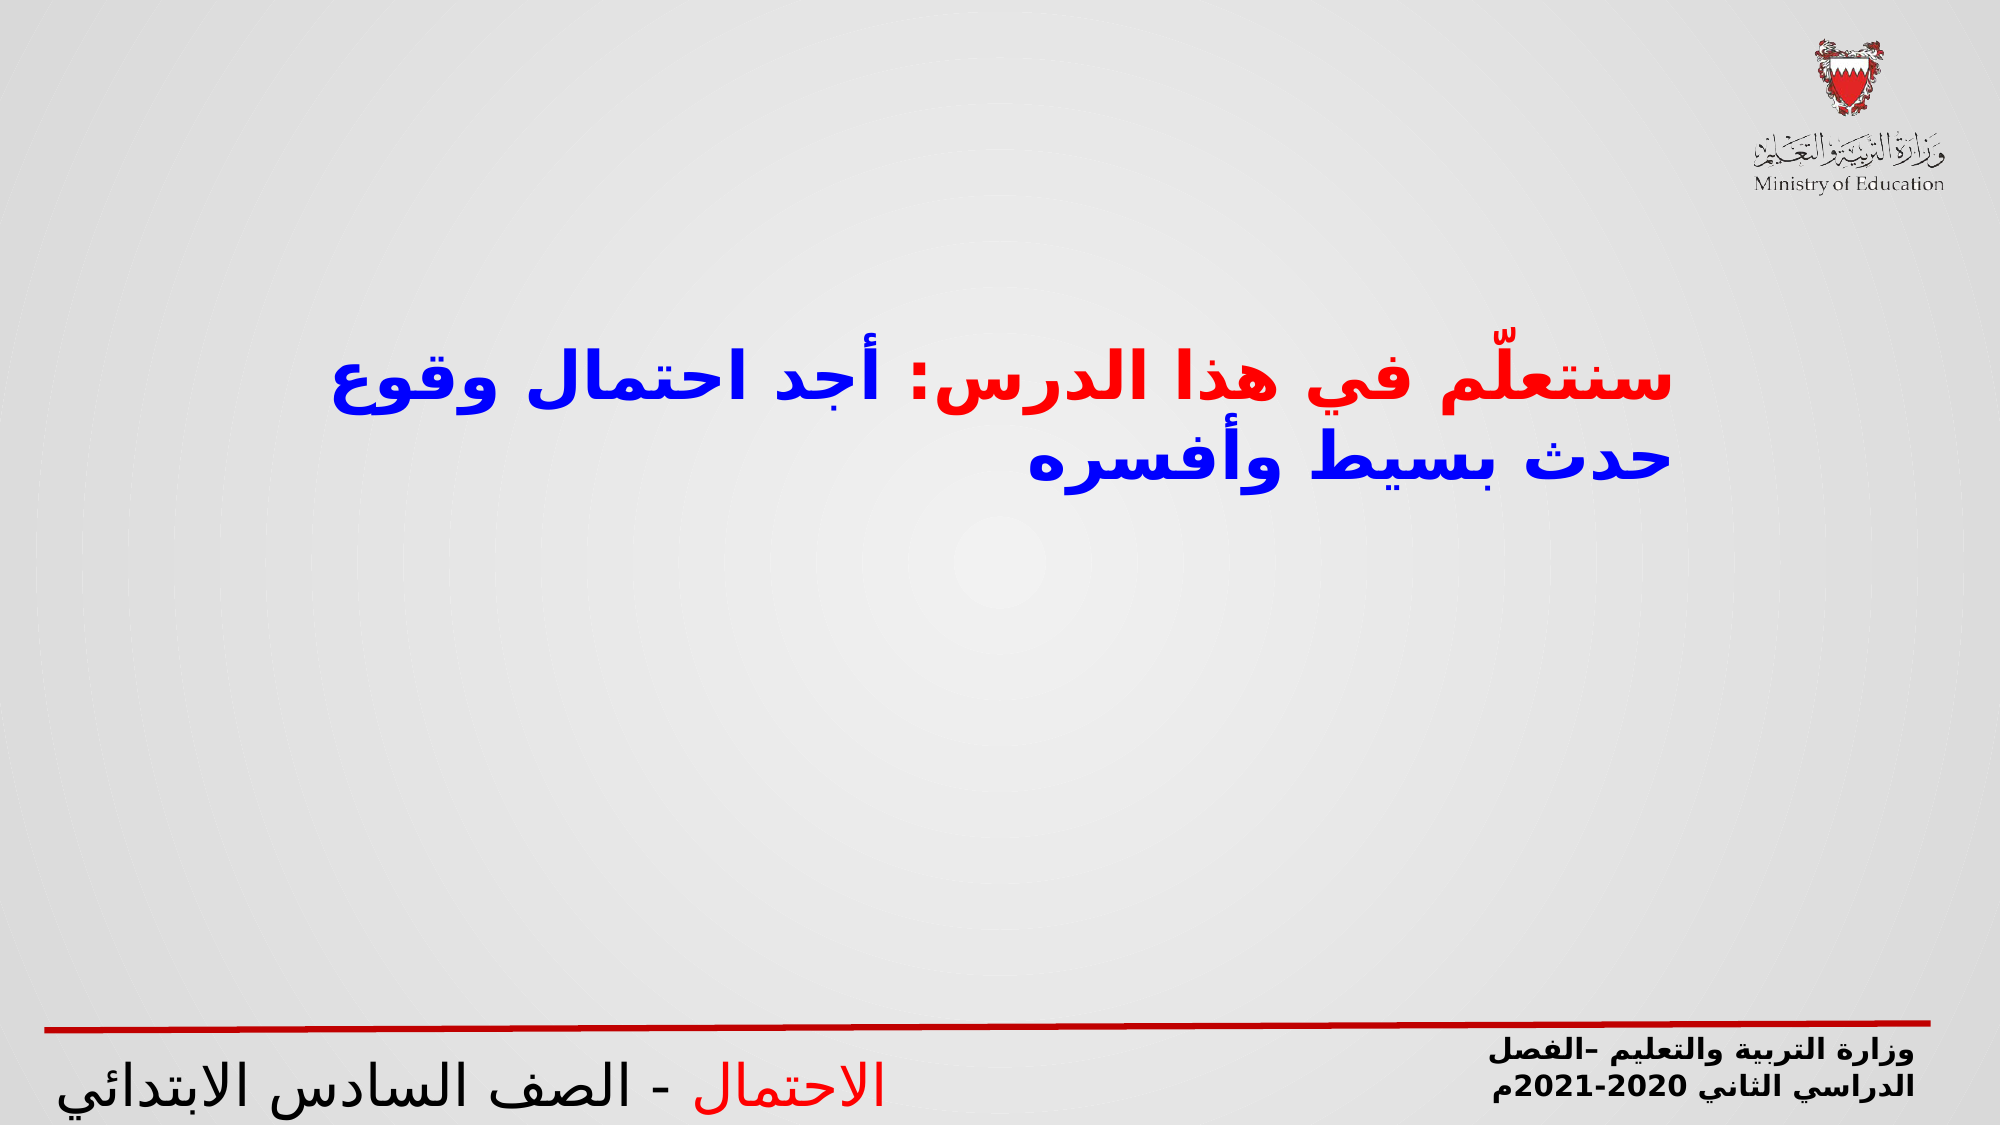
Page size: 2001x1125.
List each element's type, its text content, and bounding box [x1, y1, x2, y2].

picture [1716, 15, 1987, 224]
text_box سنتعلّم في هذا الدرس: أجد احتمال وقوع حدث بسيط وأفسره [230, 326, 1692, 501]
